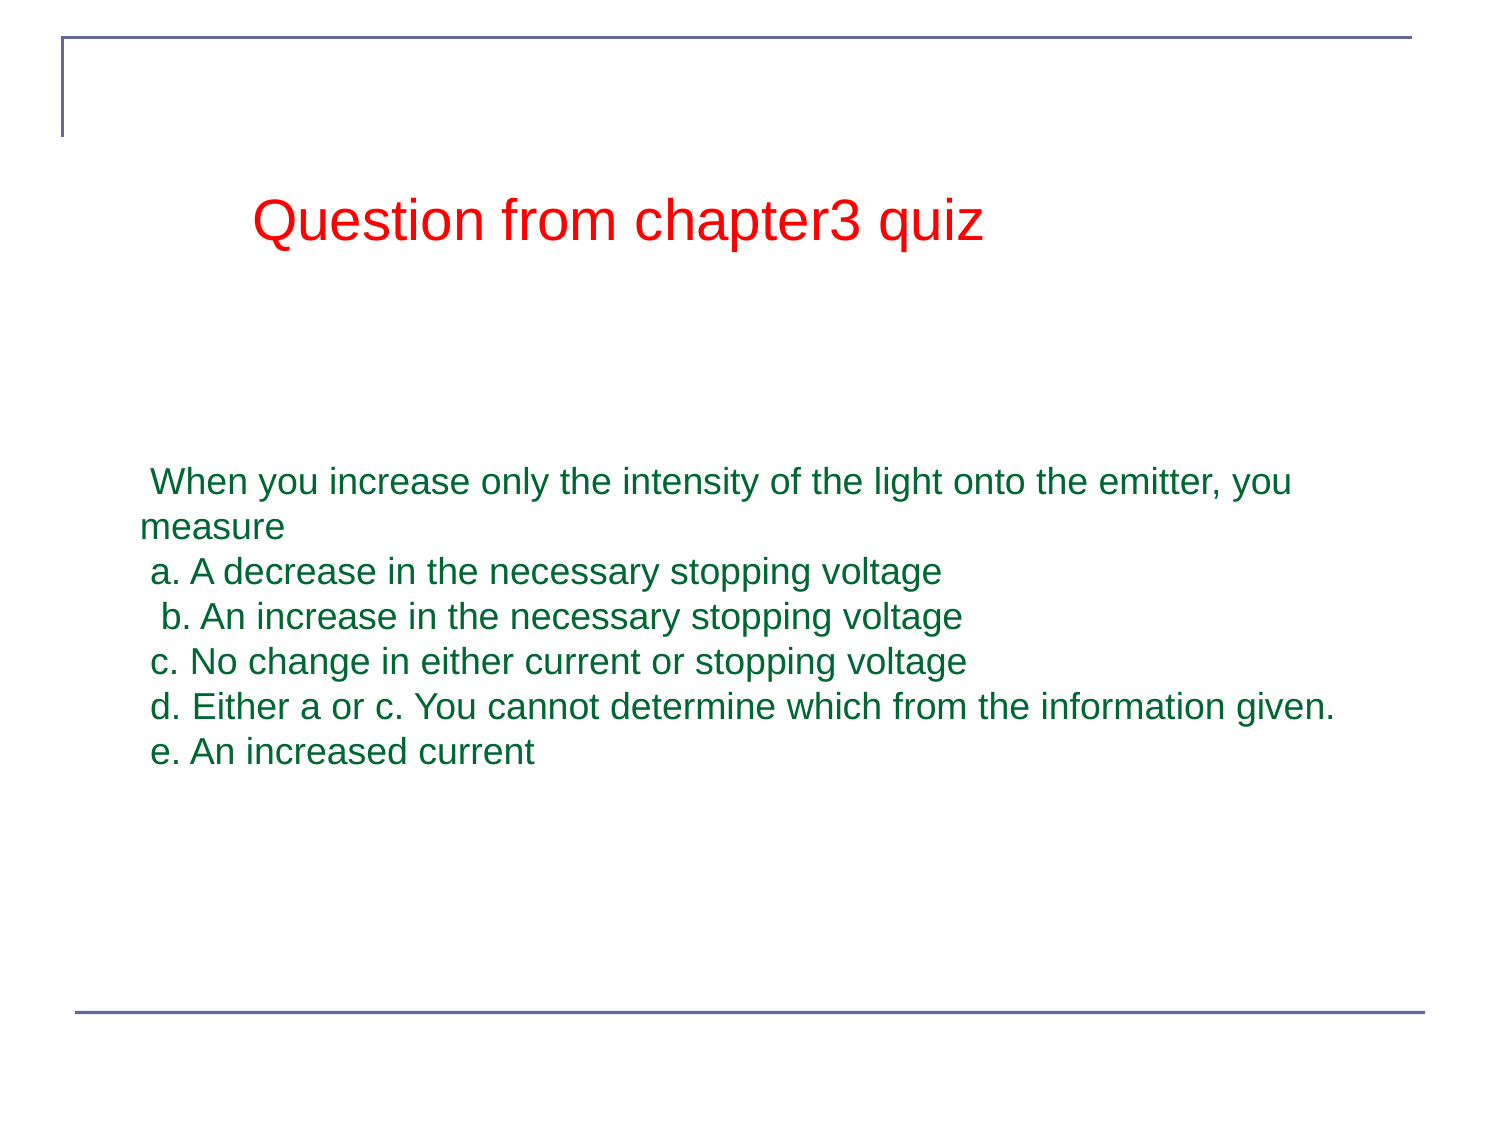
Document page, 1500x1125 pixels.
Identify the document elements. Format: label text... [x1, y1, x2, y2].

text_box When you increase only the intensity of the light onto the emitter, you measure a. A decrease in the necessary stopping voltage b. An increase in the necessary stopping voltage c. No change in either current or stopping voltage d. Either a or c. You cannot determine which from the information given. e. An increased current [124, 449, 1413, 780]
text_box Question from chapter3 quiz [237, 174, 1113, 260]
